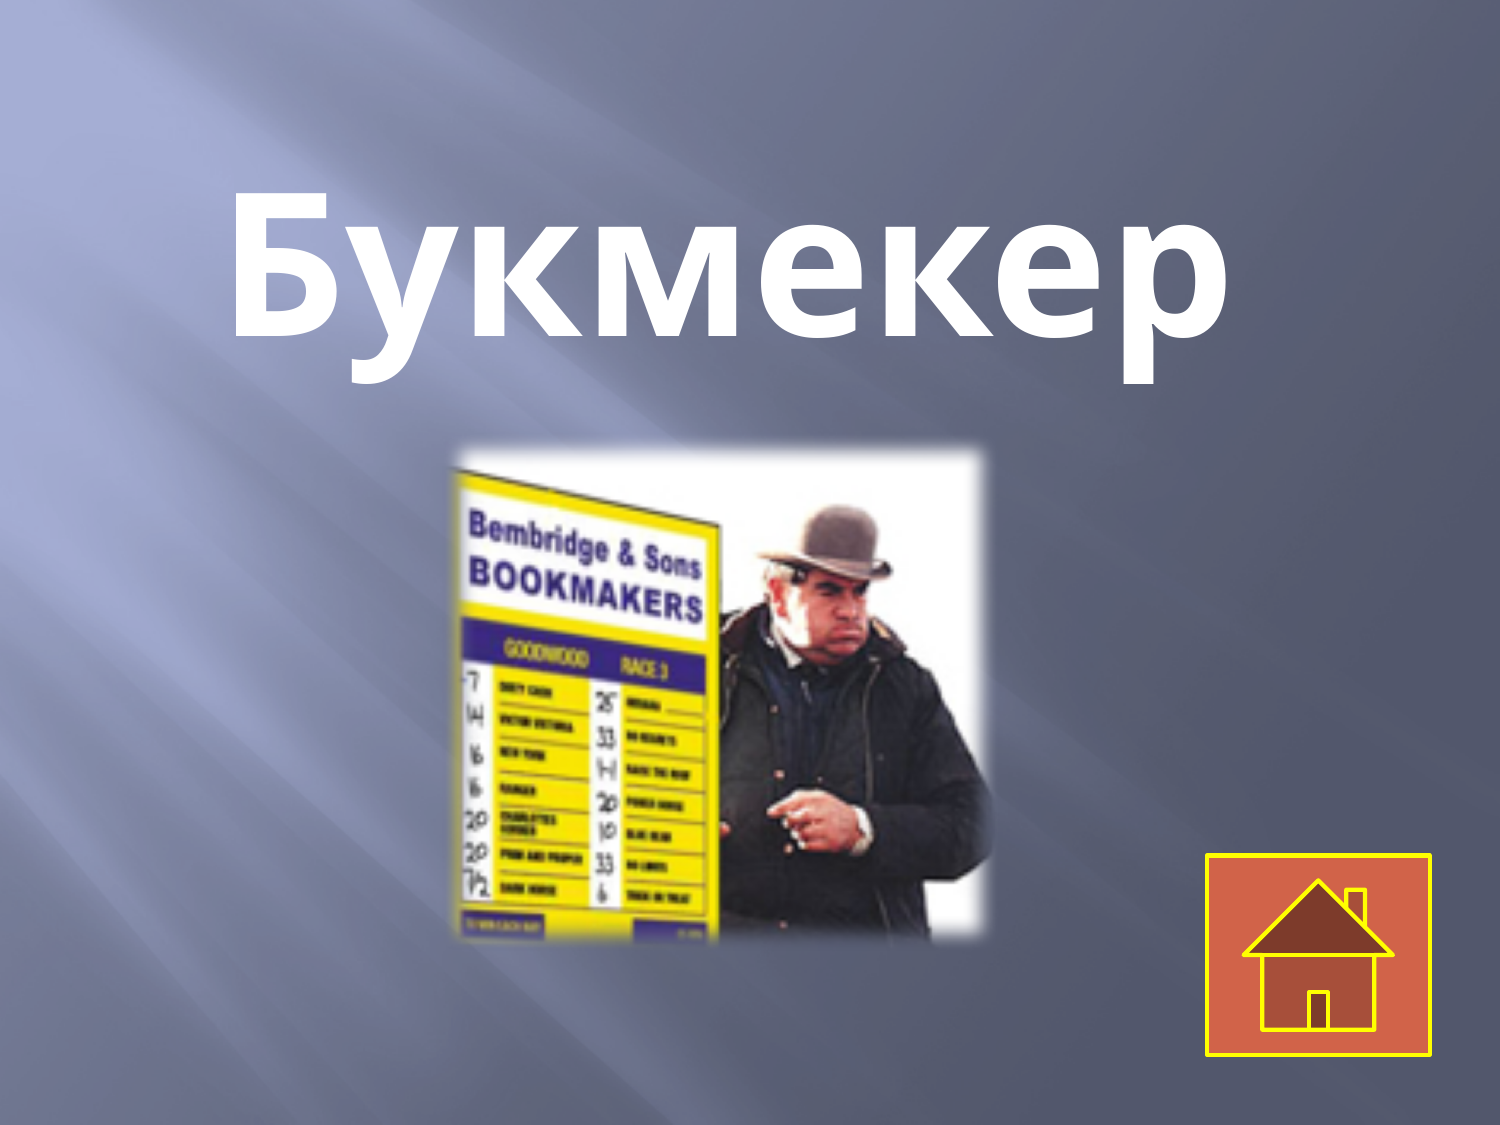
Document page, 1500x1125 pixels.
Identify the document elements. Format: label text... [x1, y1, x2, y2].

picture [442, 432, 999, 951]
text_box Букмекер [58, 128, 1395, 384]
text_box [1205, 853, 1432, 1057]
